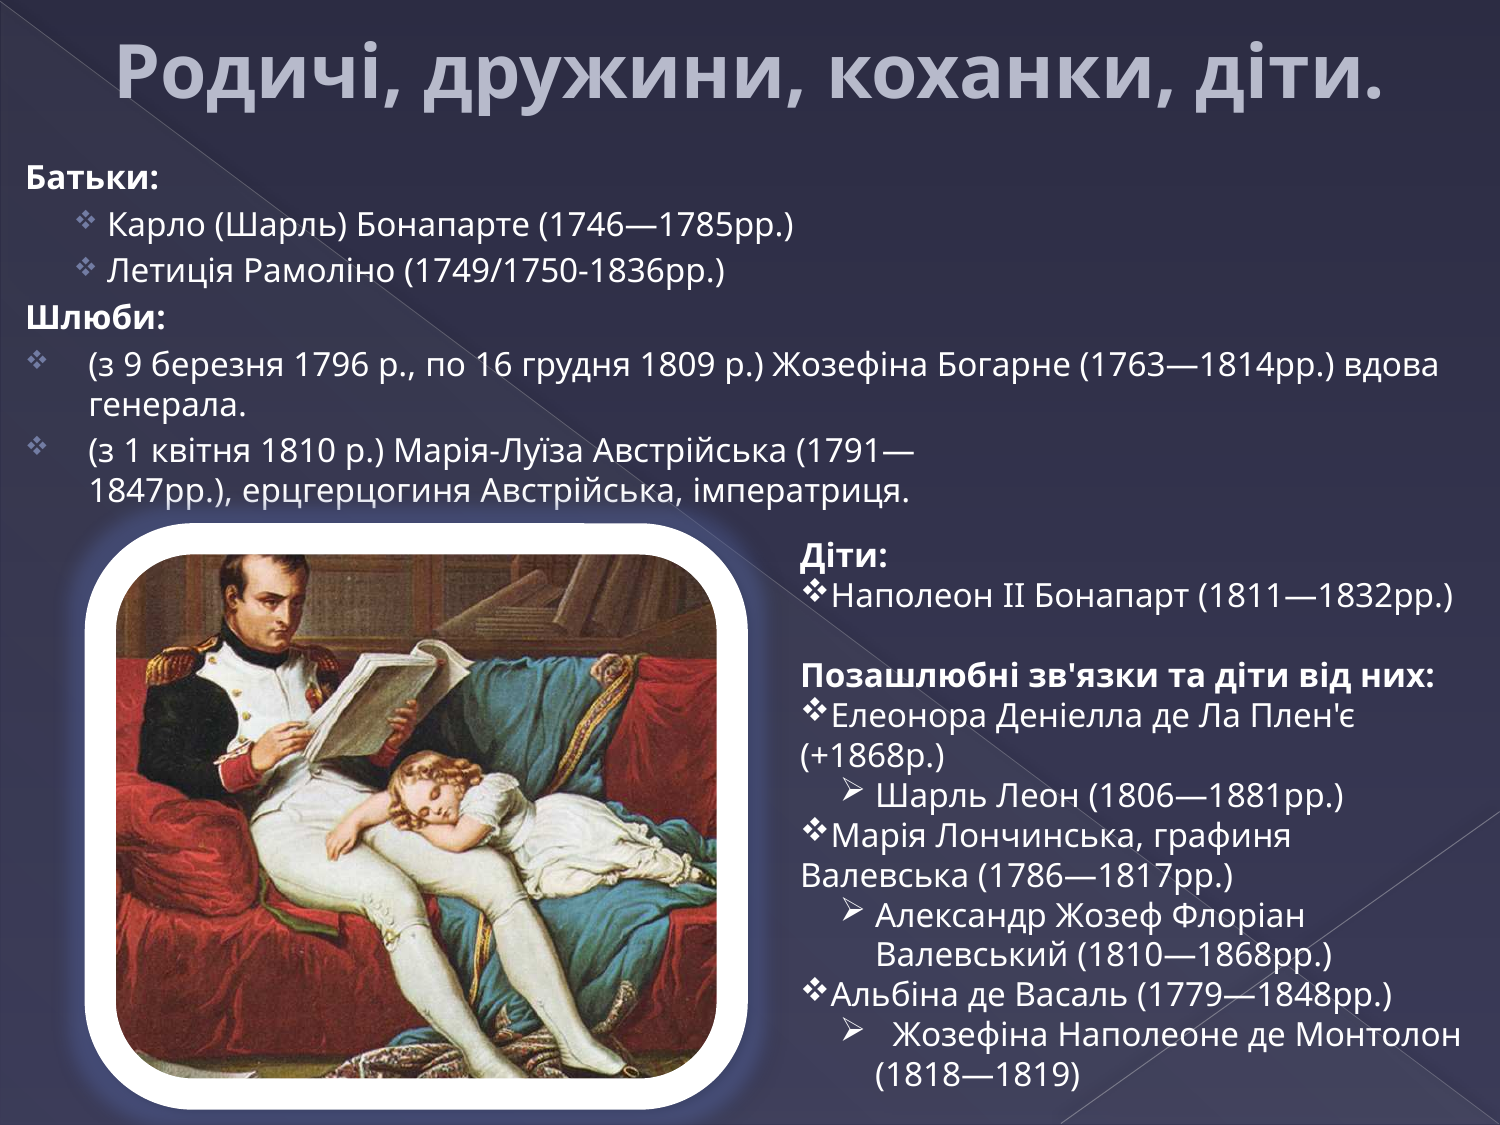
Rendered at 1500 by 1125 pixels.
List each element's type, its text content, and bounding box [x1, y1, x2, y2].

title Родичі, дружини, коханки, діти. [75, 0, 1425, 138]
list Батьки: Карло (Шарль) Бонапарте (1746—1785рр.) Летиція Рамоліно (1749/1750-1836рр.) Шлюби: (з 9 березня 1796 р., по 16 грудня 1809 р.) Жозефіна Богарне (1763—1814рр.) вдова генерала. (з 1 квітня 1810 р.) Марія-Луїза Австрійська (1791—1847рр.), ерцгерцогиня Австрійська, імператриця. [0, 149, 1500, 445]
text_box Діти: Наполеон II Бонапарт (1811—1832рр.) Позашлюбні зв'язки та діти від них: Елеонора Деніелла де Ла Плен'є (+1868р.) Шарль Леон (1806—1881рр.) Марія Лончинська, графиня Валевська (1786—1817рр.) Александр Жозеф Флоріан Валевський (1810—1868рр.) Альбіна де Васаль (1779—1848рр.) Жозефіна Наполеоне де Монтолон (1818—1819) [785, 527, 1500, 1125]
picture [100, 538, 733, 1095]
